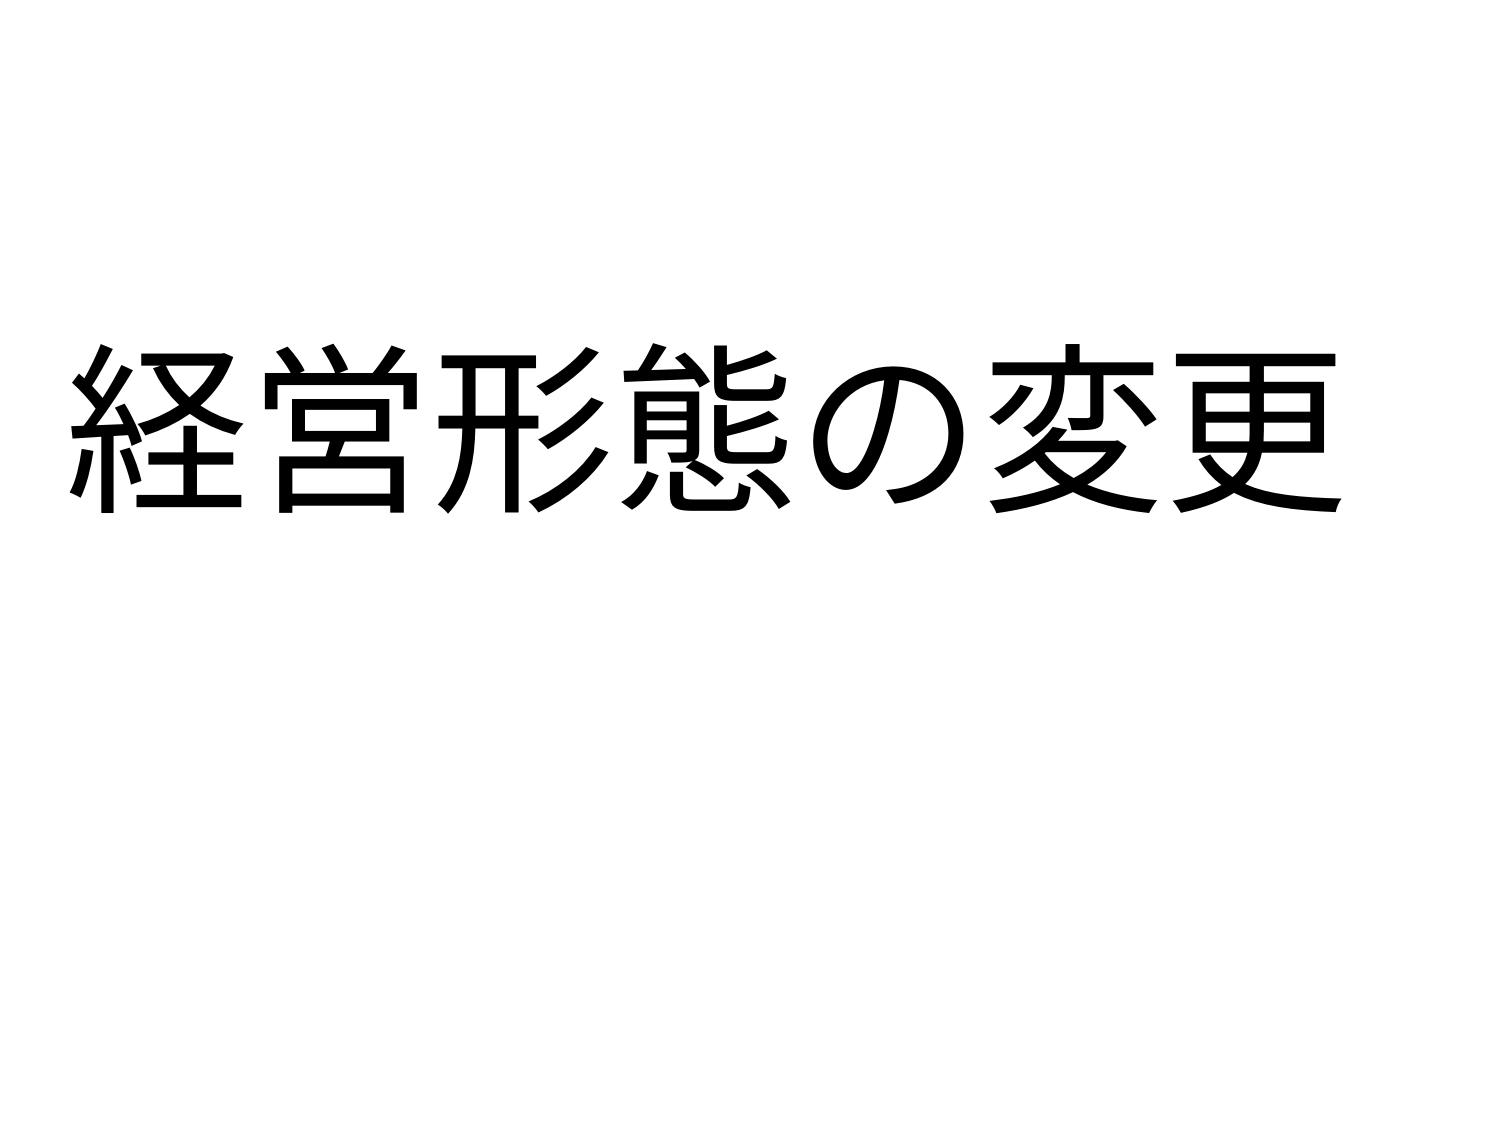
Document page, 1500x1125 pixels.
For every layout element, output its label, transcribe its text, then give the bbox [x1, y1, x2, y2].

title 経営形態の変更 [50, 187, 1495, 663]
